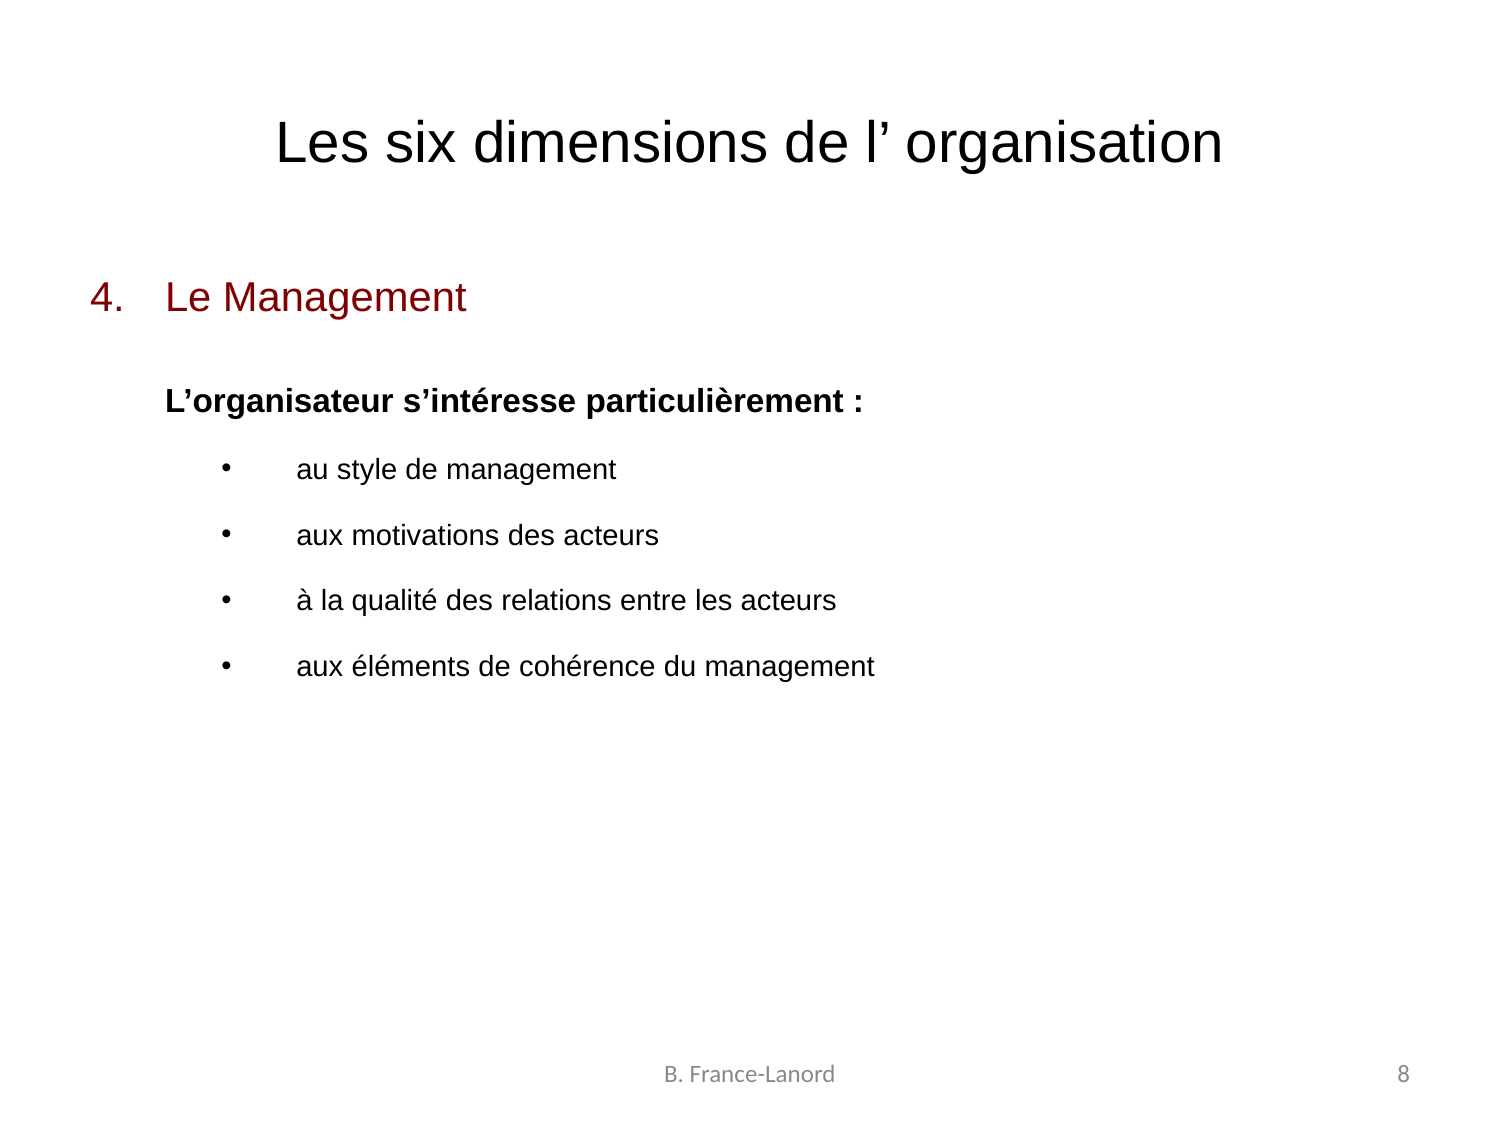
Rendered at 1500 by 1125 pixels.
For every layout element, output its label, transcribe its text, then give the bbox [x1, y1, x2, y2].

list Le Management L’organisateur s’intéresse particulièrement : au style de management aux motivations des acteurs à la qualité des relations entre les acteurs aux éléments de cohérence du management [74, 262, 1426, 1006]
title Les six dimensions de l’ organisation [74, 44, 1426, 233]
footer B. France-Lanord [512, 1042, 988, 1103]
slide_number 8 [1074, 1042, 1425, 1103]
